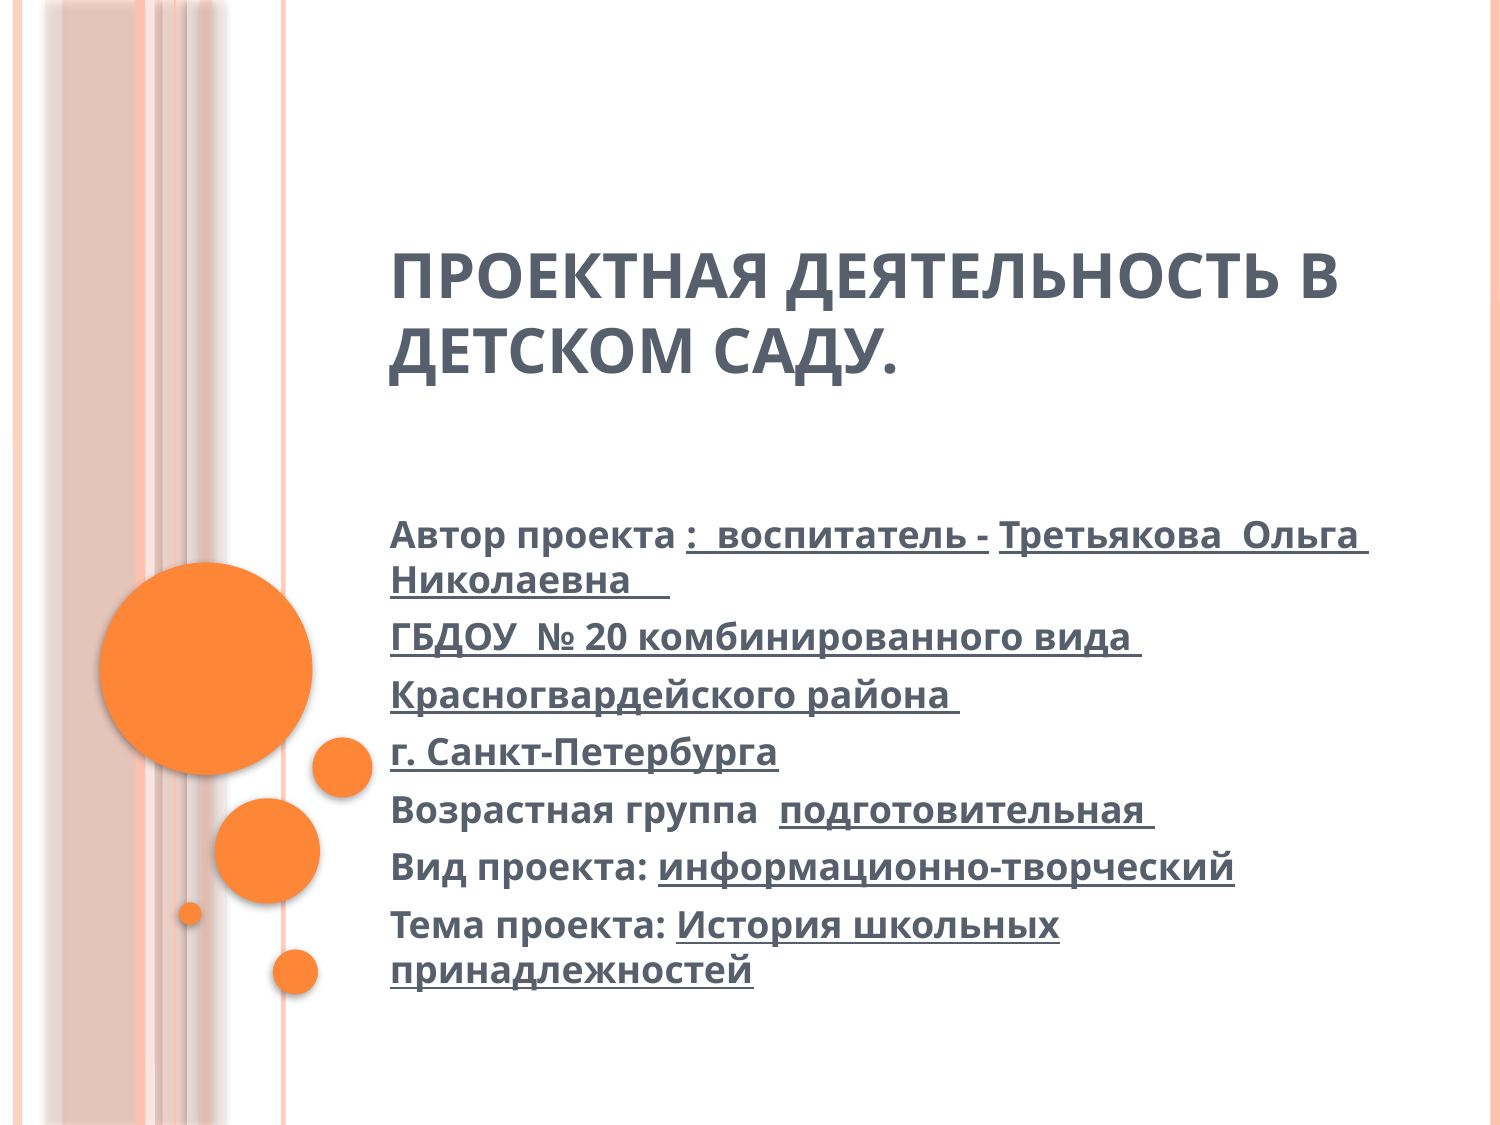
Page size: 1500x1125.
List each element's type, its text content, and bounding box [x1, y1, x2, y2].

title ПРОЕКТНАЯ ДЕЯТЕЛЬНОСТЬ В ДЕТСКОМ САДУ. [375, 101, 1388, 468]
subtitle Автор проекта : воспитатель - Третьякова Ольга Николаевна ГБДОУ № 20 комбинированного вида Красногвардейского района г. Санкт-Петербурга Возрастная группа подготовительная Вид проекта: информационно-творческий Тема проекта: История школьных принадлежностей [375, 503, 1388, 1046]
